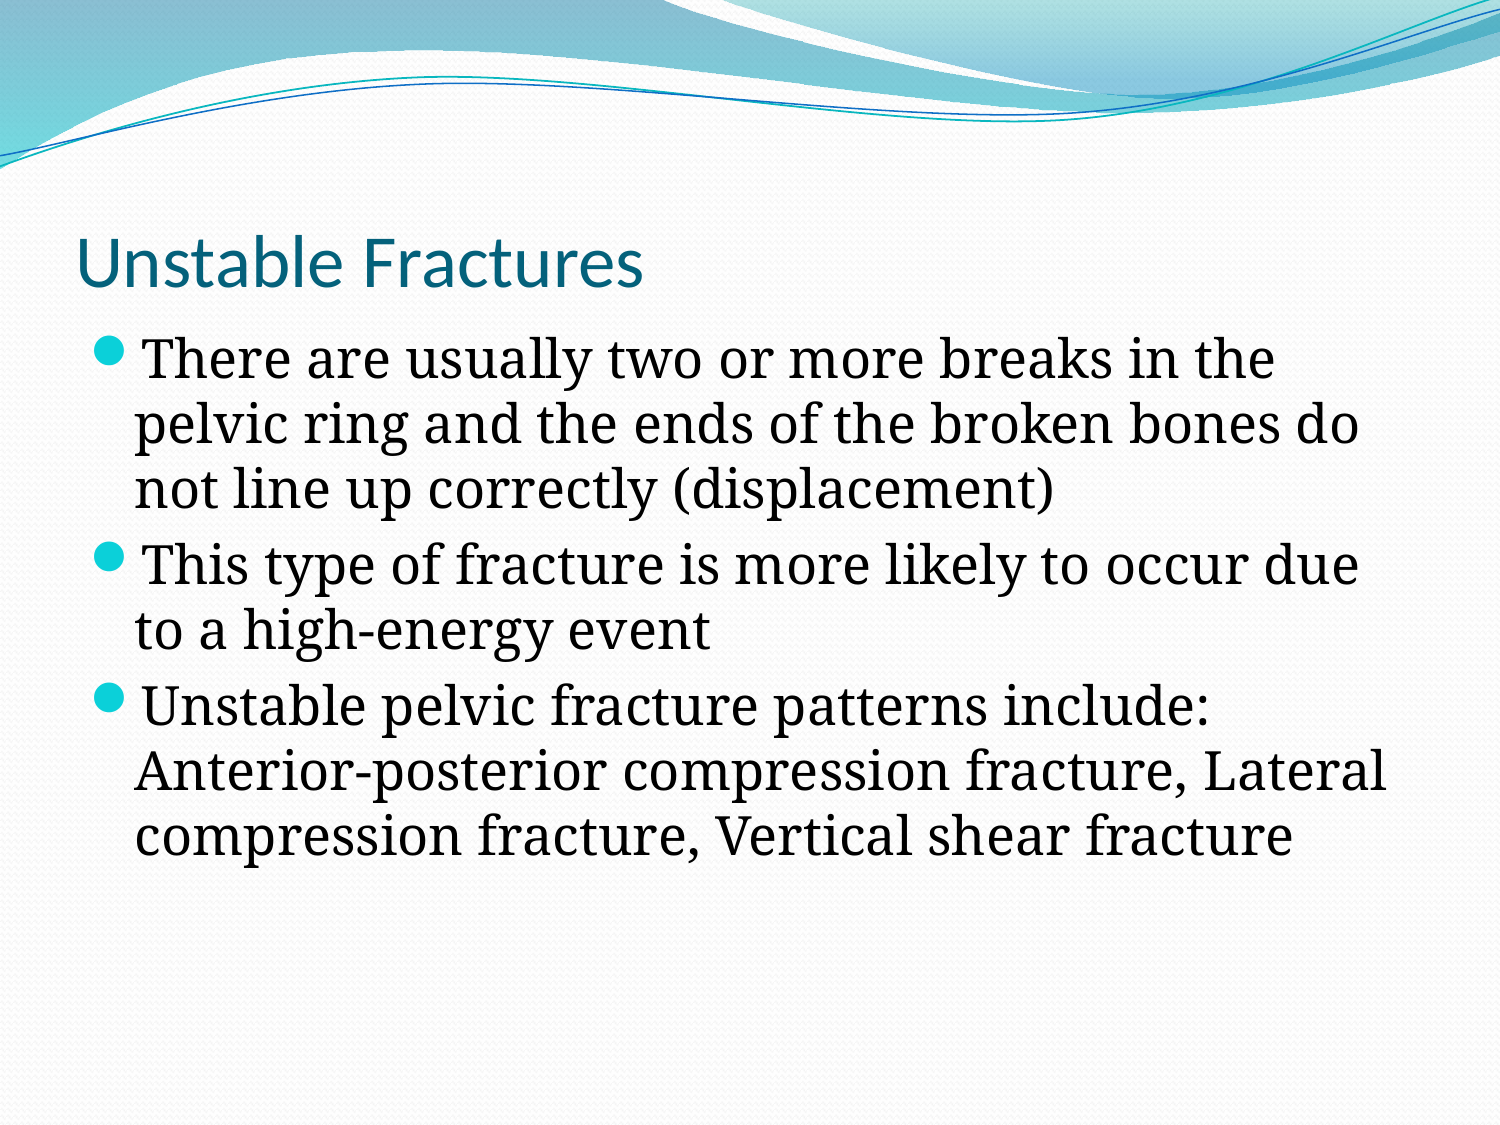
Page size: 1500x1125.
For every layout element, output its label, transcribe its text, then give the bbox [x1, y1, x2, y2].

title Unstable Fractures [75, 115, 1425, 303]
list There are usually two or more breaks in the pelvic ring and the ends of the broken bones do not line up correctly (displacement) This type of fracture is more likely to occur due to a high-energy event Unstable pelvic fracture patterns include: Anterior-posterior compression fracture, Lateral compression fracture, Vertical shear fracture [75, 317, 1425, 1038]
